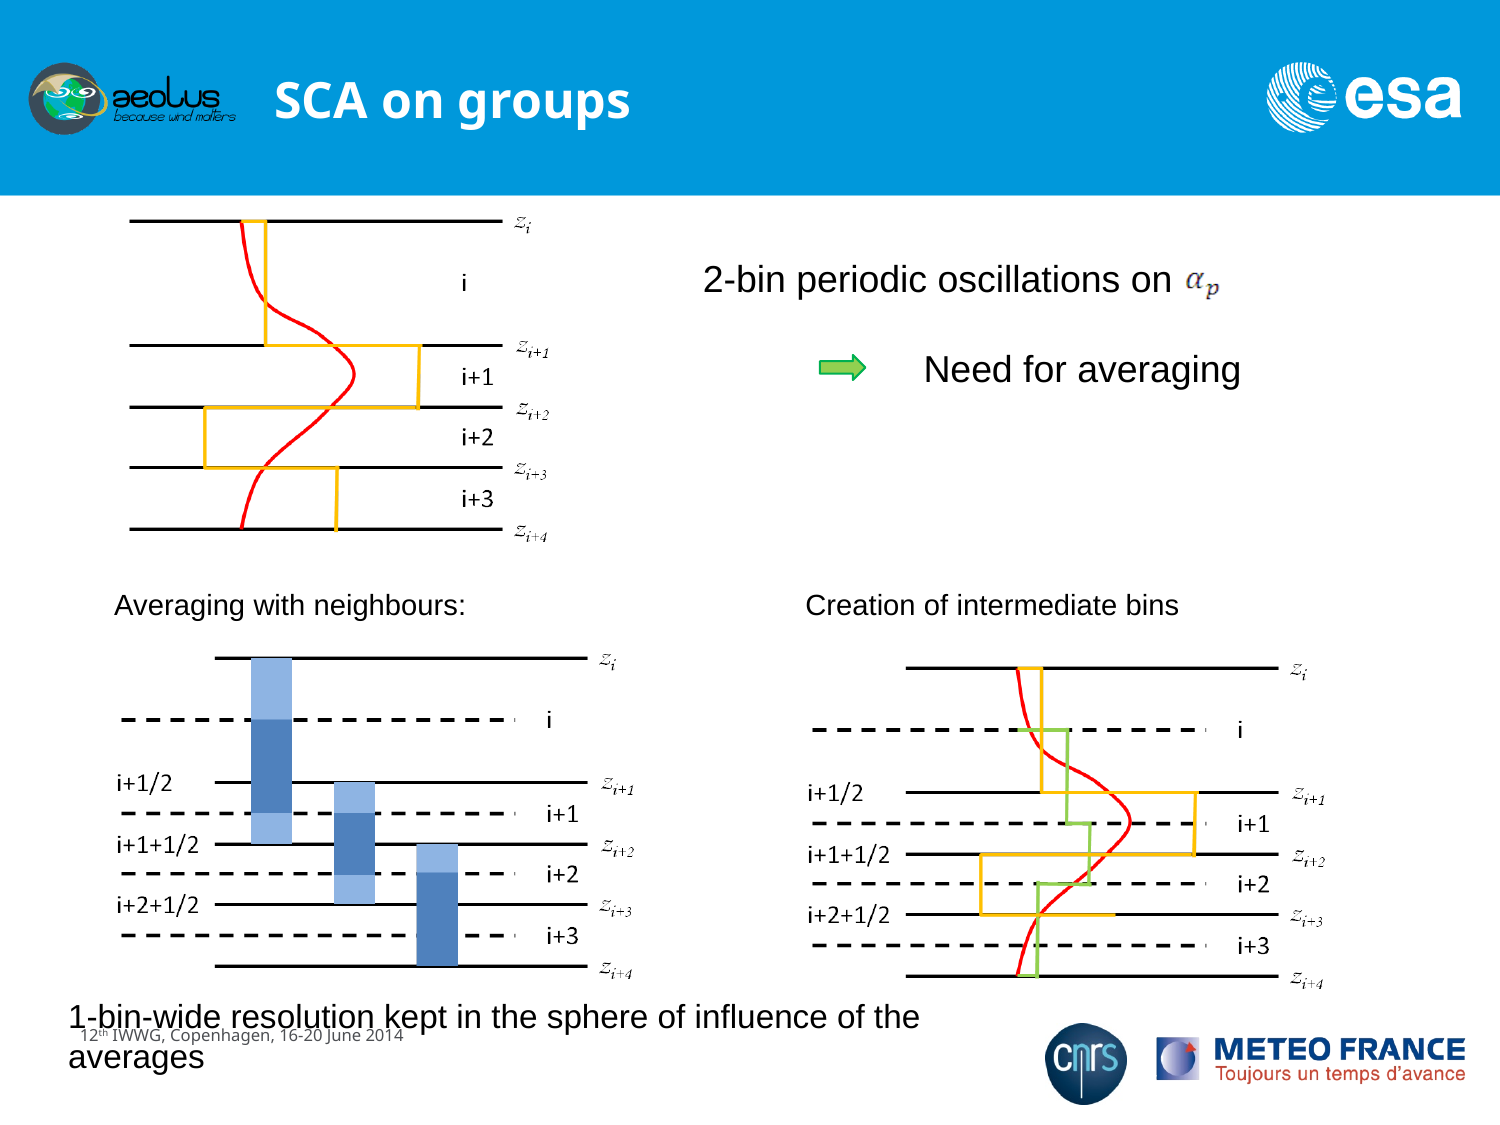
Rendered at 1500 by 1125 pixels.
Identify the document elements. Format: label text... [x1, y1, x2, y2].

text_box Averaging with neighbours: [99, 578, 689, 629]
picture [1292, 111, 1300, 117]
picture [29, 63, 107, 134]
picture [1279, 64, 1298, 86]
picture [1283, 85, 1288, 95]
picture [1287, 118, 1297, 125]
text_box [819, 354, 866, 380]
picture [1291, 126, 1299, 131]
picture [1426, 78, 1460, 118]
picture [790, 643, 1380, 999]
picture [1388, 78, 1420, 118]
picture [1268, 92, 1274, 103]
picture [1268, 102, 1275, 112]
picture [1291, 98, 1300, 107]
picture [1276, 74, 1280, 88]
picture [1184, 246, 1223, 322]
text_box 2-bin periodic oscillations on Need for averaging [688, 247, 1336, 443]
picture [1272, 79, 1278, 94]
picture [99, 633, 689, 988]
text_box Creation of intermediate bins [790, 578, 1380, 629]
picture [1275, 98, 1284, 110]
picture [1346, 78, 1382, 118]
title SCA on groups [259, 60, 1236, 137]
text_box 1-bin-wide resolution kept in the sphere of influence of the averages [53, 988, 962, 1083]
picture [0, 196, 1500, 551]
picture [1264, 1020, 1500, 1059]
picture [1279, 111, 1286, 117]
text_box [1045, 1022, 1471, 1105]
picture [1270, 85, 1274, 95]
